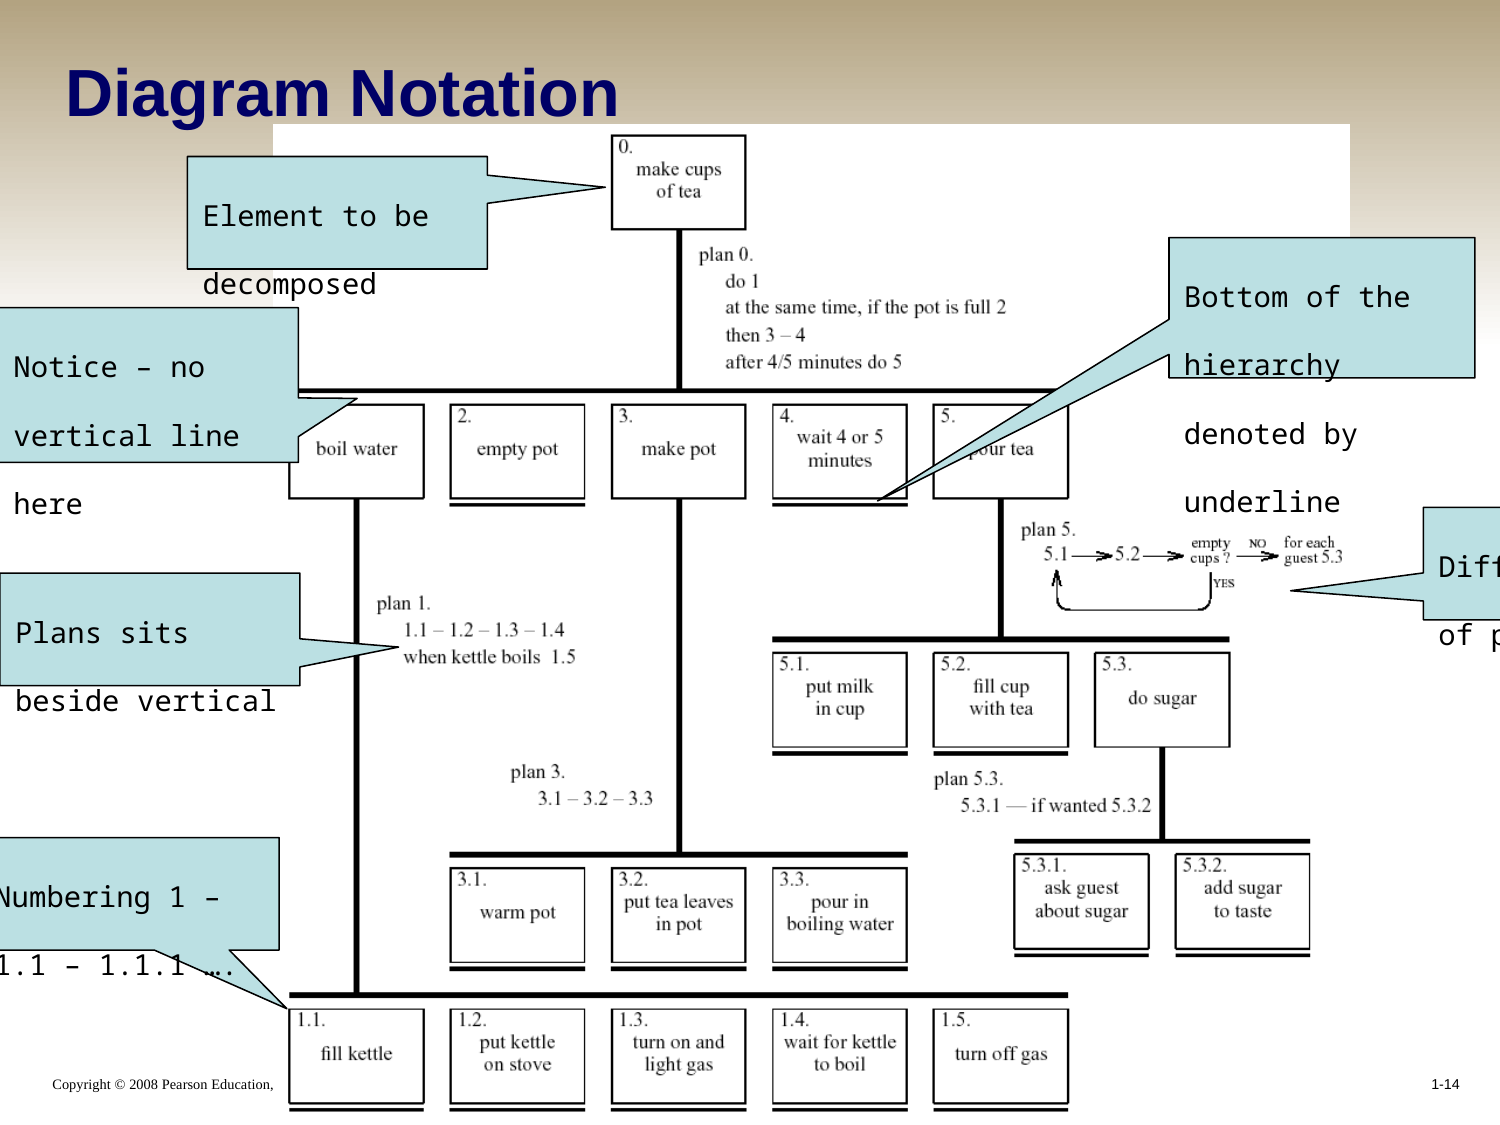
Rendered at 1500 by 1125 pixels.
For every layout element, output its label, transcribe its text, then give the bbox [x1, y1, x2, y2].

text_box Different style of plan [1354, 507, 1500, 620]
text_box Notice – no vertical line here [0, 307, 268, 463]
slide_number 1-14 [1354, 1024, 1476, 1101]
title Diagram Notation [49, 49, 1463, 138]
text_box Numbering 1 – 1.1 – 1.1.1 …. [0, 837, 268, 1001]
text_box Element to be decomposed [187, 156, 268, 269]
text_box Plans sits beside vertical [0, 573, 268, 686]
picture [273, 124, 1351, 1122]
text_box Bottom of the hierarchy denoted by underline [1354, 237, 1475, 378]
